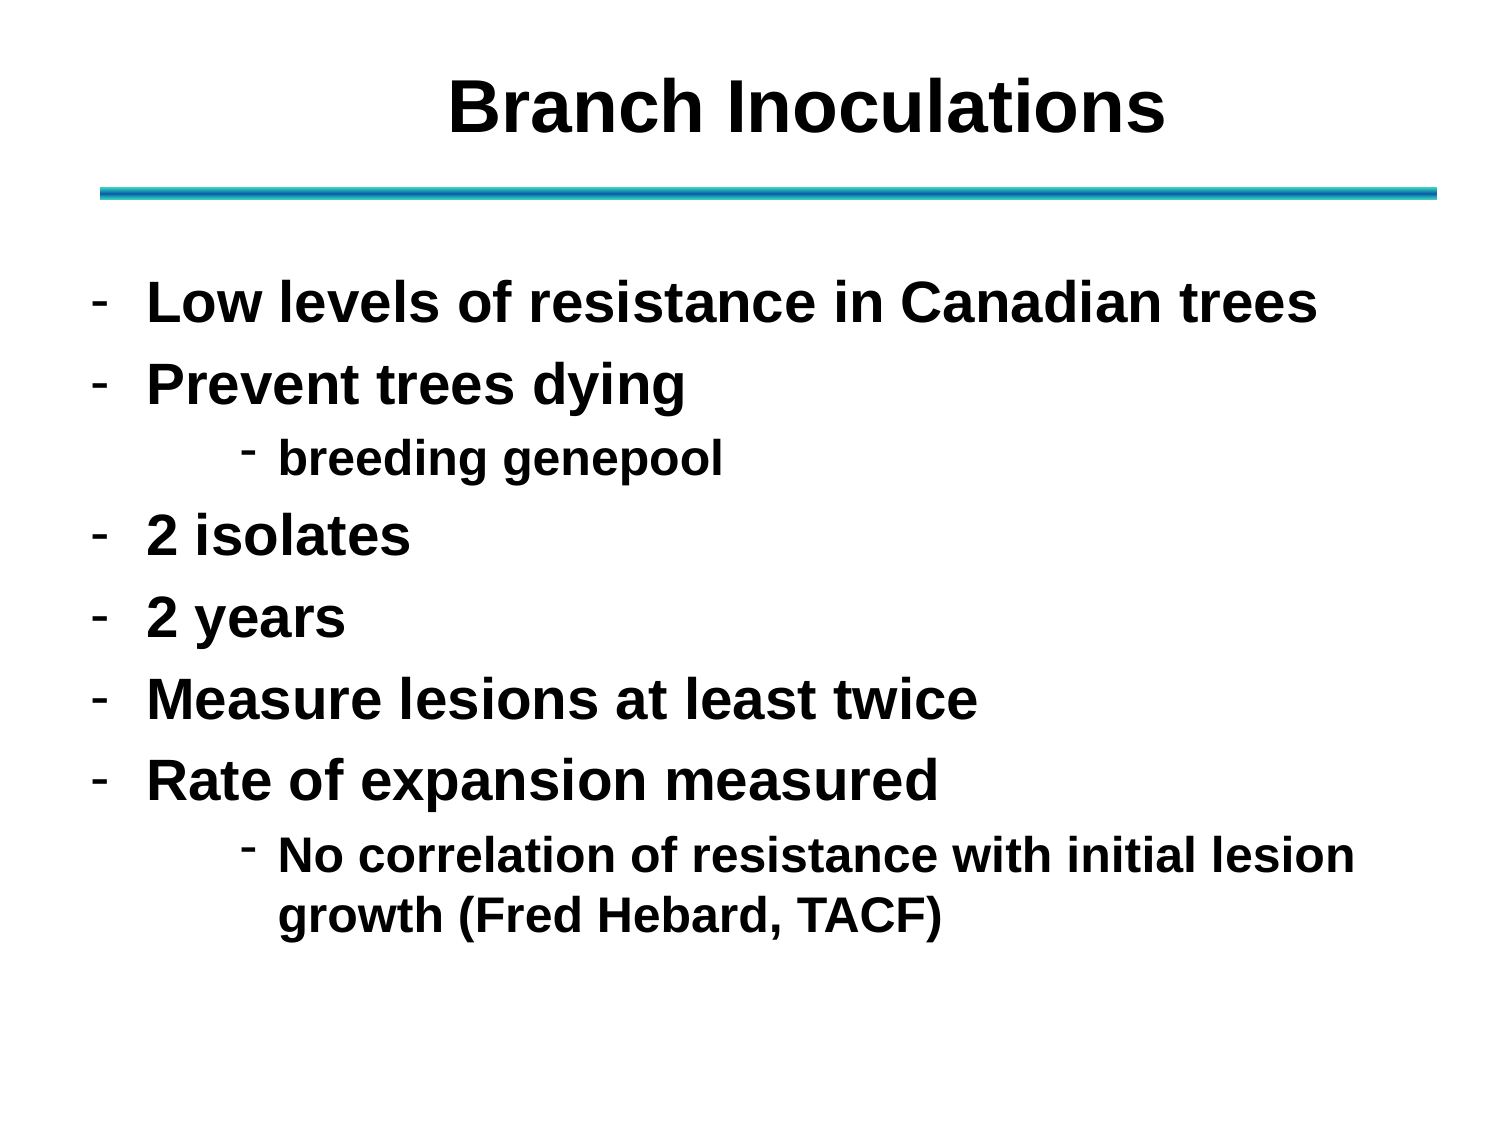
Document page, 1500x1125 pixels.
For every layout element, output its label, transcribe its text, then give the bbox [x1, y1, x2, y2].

list Branch Inoculations Low levels of resistance in Canadian trees Prevent trees dying breeding genepool 2 isolates 2 years Measure lesions at least twice Rate of expansion measured No correlation of resistance with initial lesion growth (Fred Hebard, TACF) [74, 49, 1426, 1088]
text_box [99, 187, 1438, 200]
